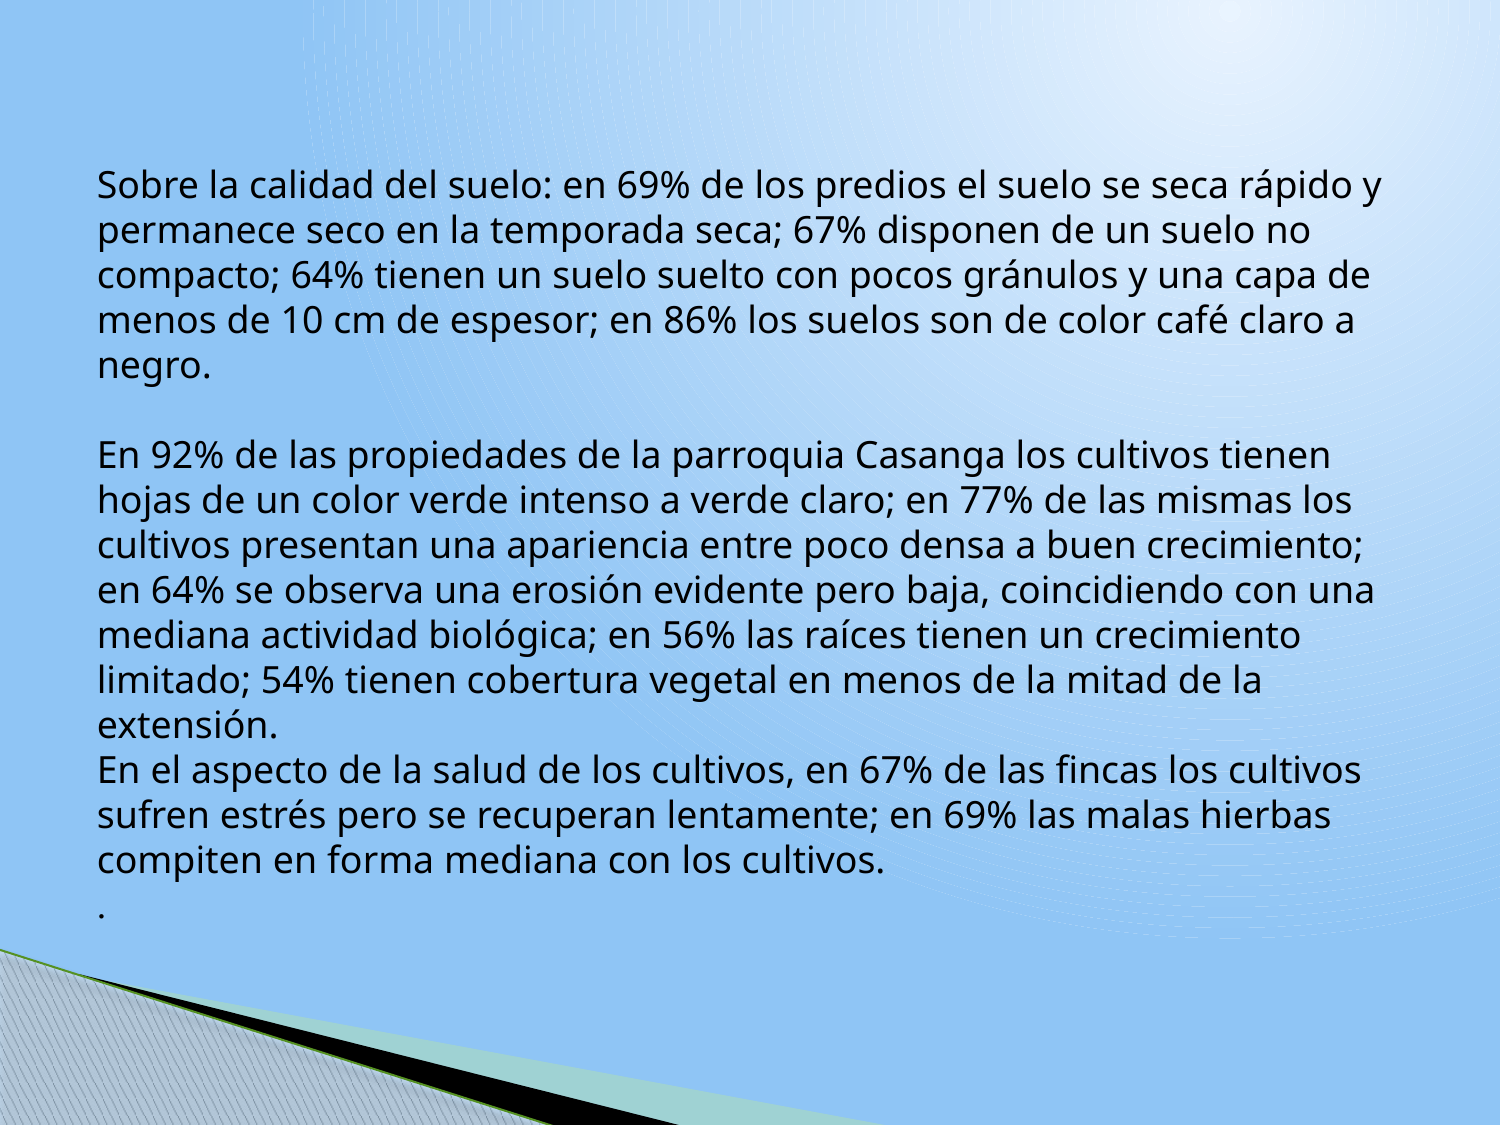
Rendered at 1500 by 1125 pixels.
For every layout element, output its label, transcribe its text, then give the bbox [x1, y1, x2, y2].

text_box Sobre la calidad del suelo: en 69% de los predios el suelo se seca rápido y permanece seco en la temporada seca; 67% disponen de un suelo no compacto; 64% tienen un suelo suelto con pocos gránulos y una capa de menos de 10 cm de espesor; en 86% los suelos son de color café claro a negro. En 92% de las propiedades de la parroquia Casanga los cultivos tienen hojas de un color verde intenso a verde claro; en 77% de las mismas los cultivos presentan una apariencia entre poco densa a buen crecimiento; en 64% se observa una erosión evidente pero baja, coincidiendo con una mediana actividad biológica; en 56% las raíces tienen un crecimiento limitado; 54% tienen cobertura vegetal en menos de la mitad de la extensión. En el aspecto de la salud de los cultivos, en 67% de las fincas los cultivos sufren estrés pero se recuperan lentamente; en 69% las malas hierbas compiten en forma mediana con los cultivos. . [81, 153, 1430, 979]
